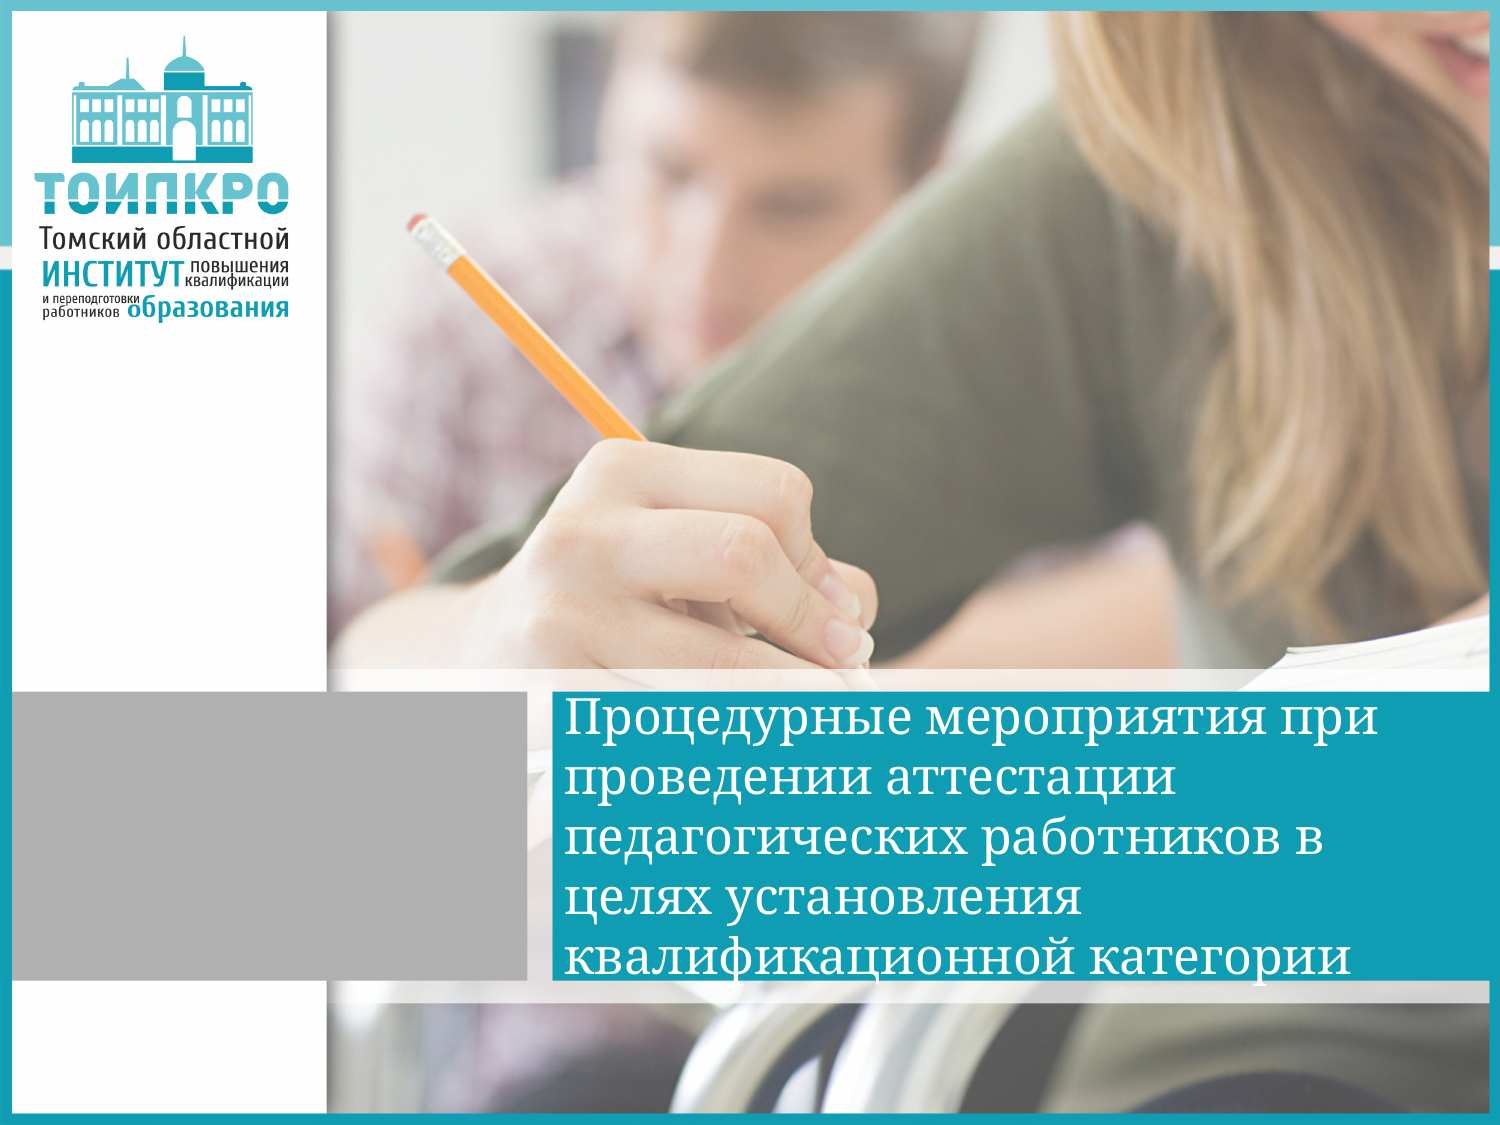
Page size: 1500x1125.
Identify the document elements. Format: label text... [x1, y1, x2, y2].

text_box Процедурные мероприятия при проведении аттестации педагогических работников в целях установления квалификационной категории [549, 692, 1483, 976]
picture [0, 0, 1500, 1125]
